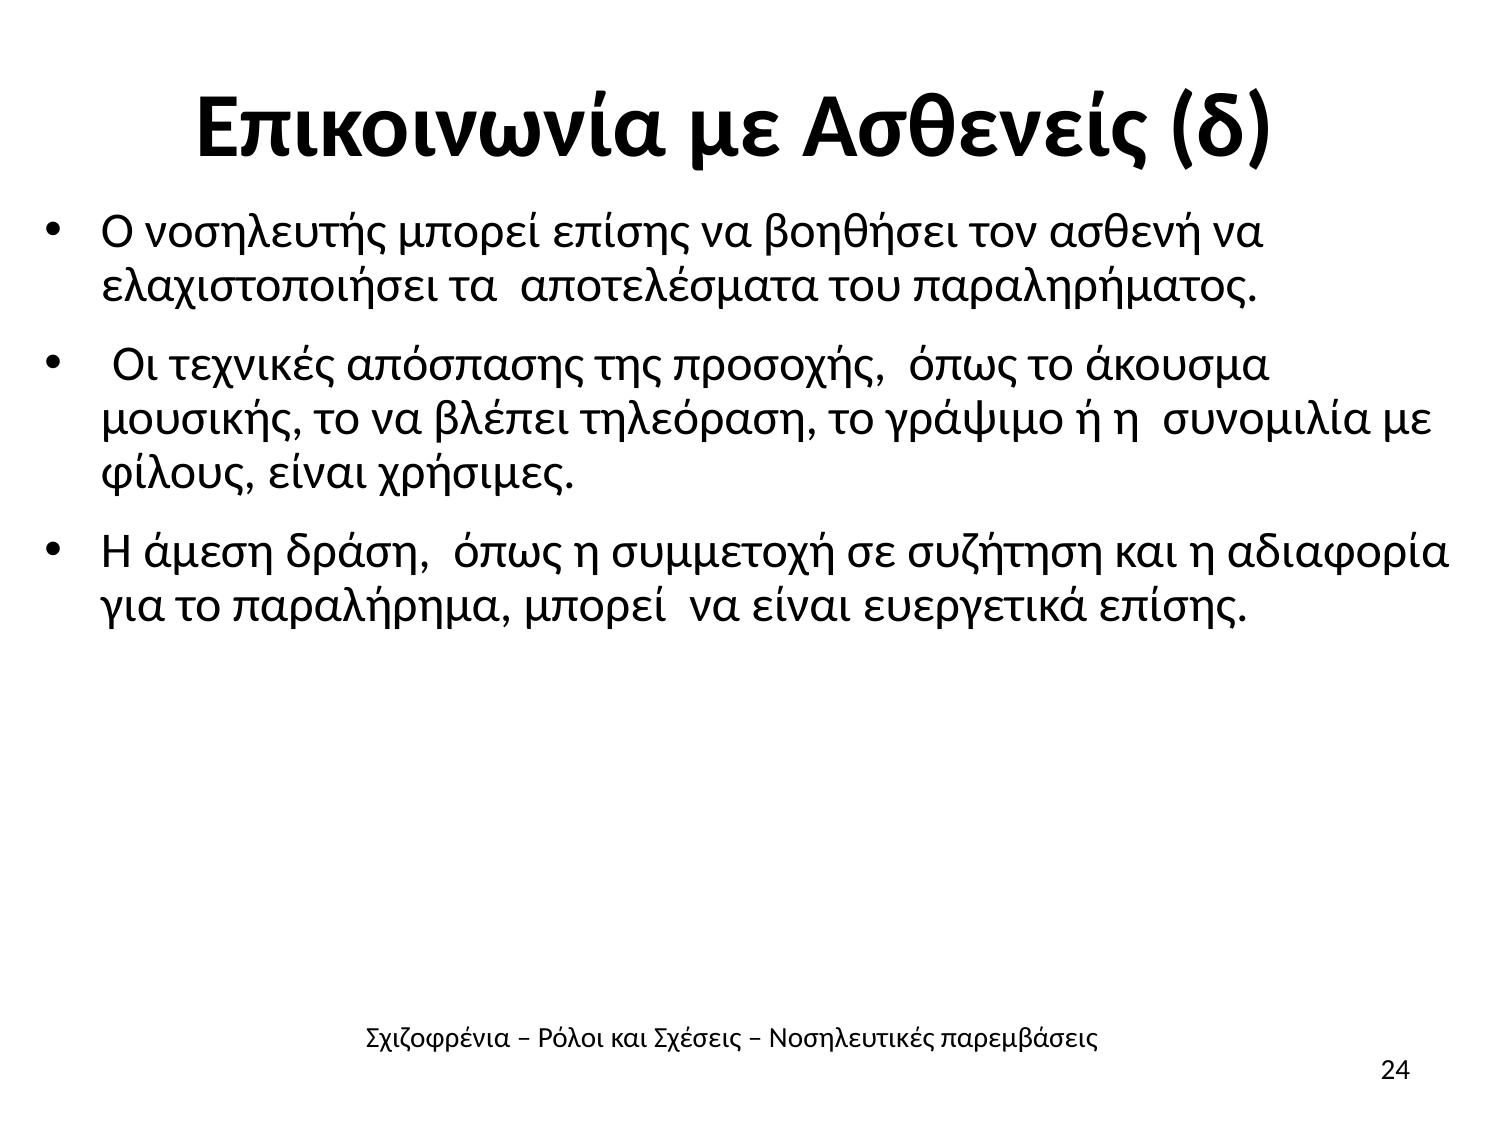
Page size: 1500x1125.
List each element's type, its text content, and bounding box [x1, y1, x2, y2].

text_box Σχιζοφρένια – Ρόλοι και Σχέσεις – Νοσηλευτικές παρεμβάσεις [53, 1011, 1412, 1094]
text_box 24 [1074, 1042, 1425, 1103]
title Επικοινωνία με Ασθενείς (δ) [0, 42, 1500, 198]
list Ο νοσηλευτής μπορεί επίσης να βοηθήσει τον ασθενή να ελαχιστοποιήσει τα αποτελέσματα του παραληρήματος. Οι τεχνικές απόσπασης της προσοχής, όπως το άκουσμα μουσικής, το να βλέπει τηλεόραση, το γράψιμο ή η συνομιλία με φίλους, είναι χρήσιμες. Η άμεση δράση, όπως η συμμετοχή σε συζήτηση και η αδιαφορία για το παραλήρημα, μπορεί να είναι ευεργετικά επίσης. [29, 197, 1483, 670]
